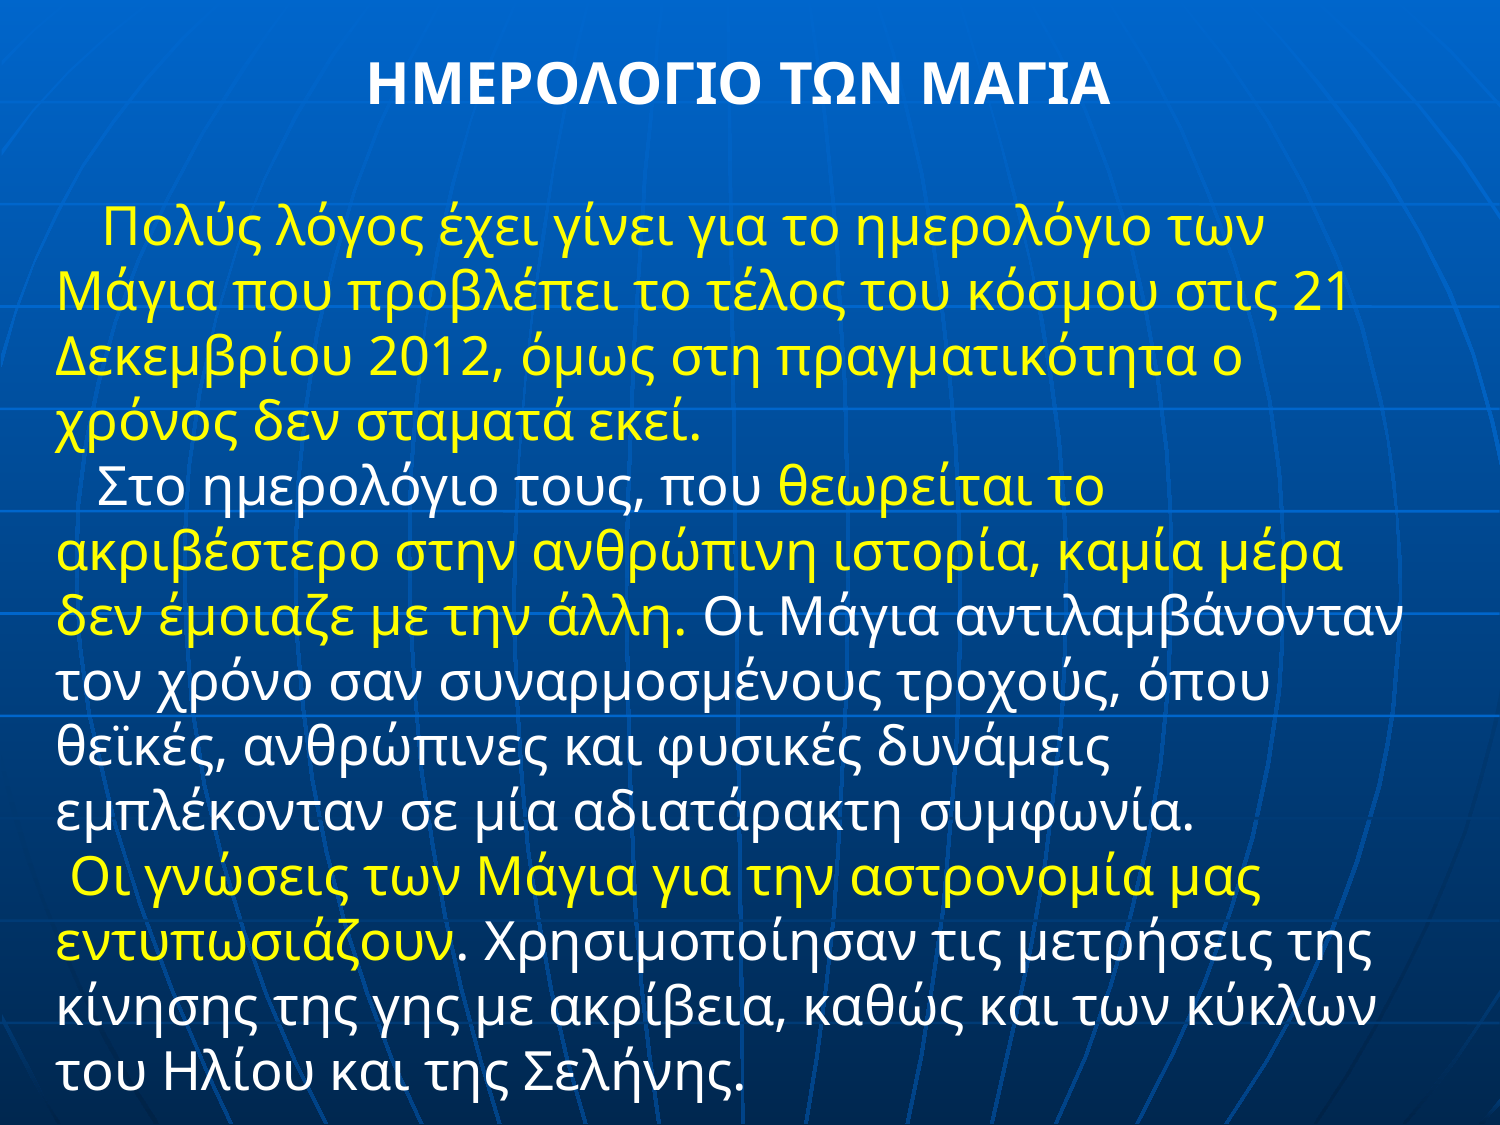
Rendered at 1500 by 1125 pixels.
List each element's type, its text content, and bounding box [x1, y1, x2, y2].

text_box ΗΜΕΡΟΛΟΓΙΟ ΤΩΝ ΜΑΓΙΑ Πολύς λόγος έχει γίνει για το ημερολόγιο των Μάγια που προβλέπει το τέλος του κόσμου στις 21 Δεκεμβρίου 2012, όμως στη πραγματικότητα ο χρόνος δεν σταματά εκεί. Στο ημερολόγιο τους, που θεωρείται το ακριβέστερο στην ανθρώπινη ιστορία, καμία μέρα δεν έμοιαζε με την άλλη. Οι Μάγια αντιλαμβάνονταν τον χρόνο σαν συναρμοσμένους τροχούς, όπου θεϊκές, ανθρώπινες και φυσικές δυνάμεις εμπλέκονταν σε μία αδιατάρακτη συμφωνία. Οι γνώσεις των Μάγια για την αστρονομία μας εντυπωσιάζουν. Χρησιμοποίησαν τις μετρήσεις της κίνησης της γης με ακρίβεια, καθώς και των κύκλων του Ηλίου και της Σελήνης. [41, 0, 1436, 1109]
